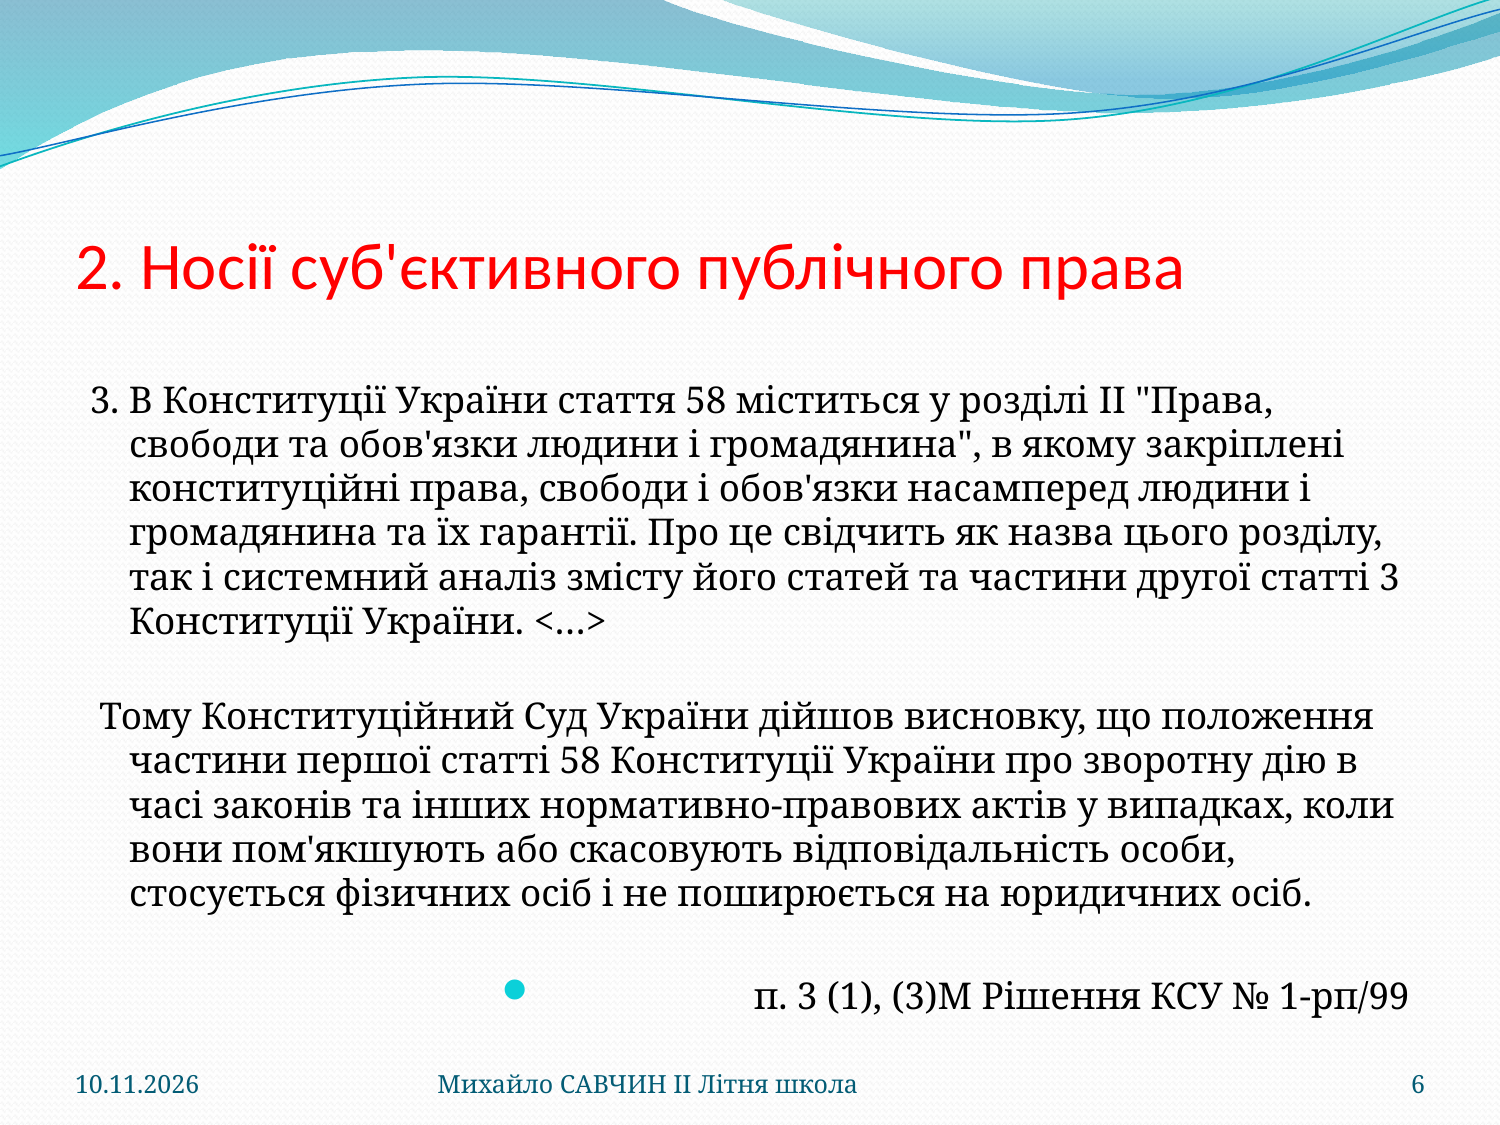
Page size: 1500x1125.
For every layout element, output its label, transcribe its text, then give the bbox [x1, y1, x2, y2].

title 2. Носії суб'єктивного публічного права [75, 115, 1425, 303]
footer Михайло САВЧИН ІІ Літня школа [437, 1042, 988, 1103]
list 3. В Конституції України стаття 58 міститься у розділі II "Права, свободи та обов'язки людини і громадянина", в якому закріплені конституційні права, свободи і обов'язки насамперед людини і громадянина та їх гарантії. Про це свідчить як назва цього розділу, так і системний аналіз змісту його статей та частини другої статті 3 Конституції України. <…> Тому Конституційний Суд України дійшов висновку, що положення частини першої статті 58 Конституції України про зворотну дію в часі законів та інших нормативно-правових актів у випадках, коли вони пом'якшують або скасовують відповідальність особи, стосується фізичних осіб і не поширюється на юридичних осіб. п. 3 (1), (3)М Рішення КСУ № 1-рп/99 [75, 317, 1425, 1038]
slide_number 6 [1299, 1042, 1425, 1103]
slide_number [75, 1042, 425, 1103]
